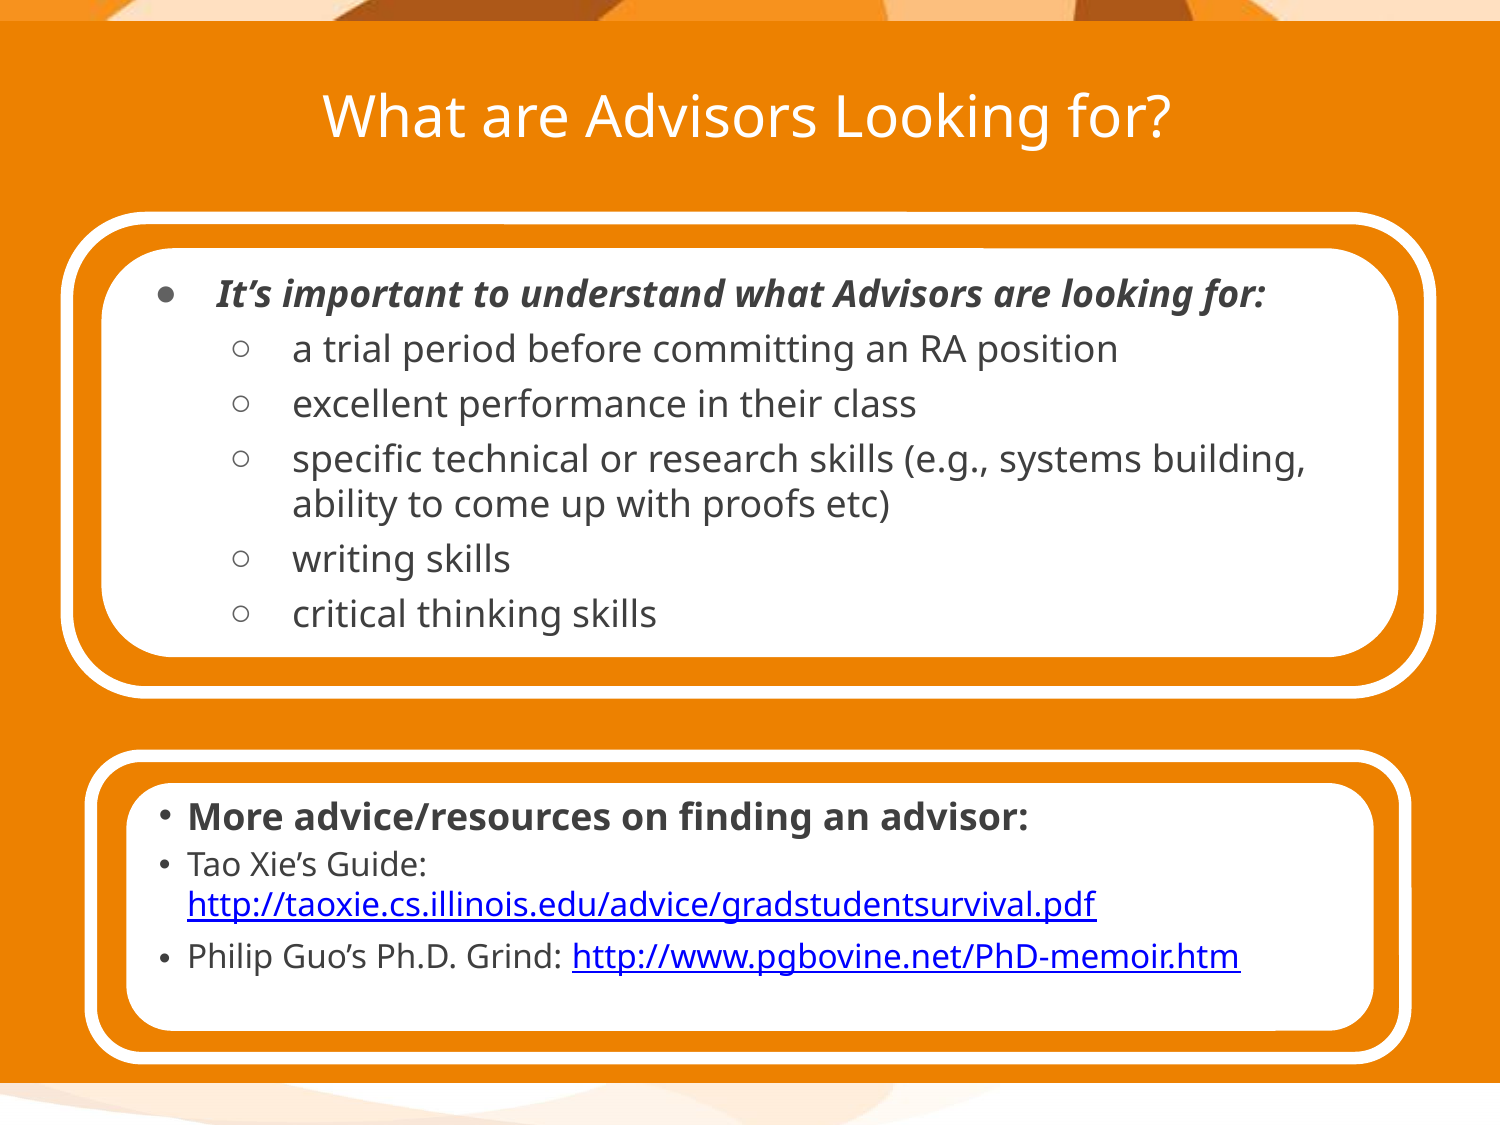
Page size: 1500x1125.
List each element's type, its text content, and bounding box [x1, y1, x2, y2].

text_box [66, 217, 1431, 693]
picture [0, 1083, 1500, 1125]
text_box It’s important to understand what Advisors are looking for: a trial period before committing an RA position excellent performance in their class specific technical or research skills (e.g., systems building, ability to come up with proofs etc) writing skills critical thinking skills [107, 254, 1393, 651]
picture [0, 0, 1500, 21]
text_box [90, 755, 1406, 1059]
title What are Advisors Looking for? [11, 36, 1484, 192]
